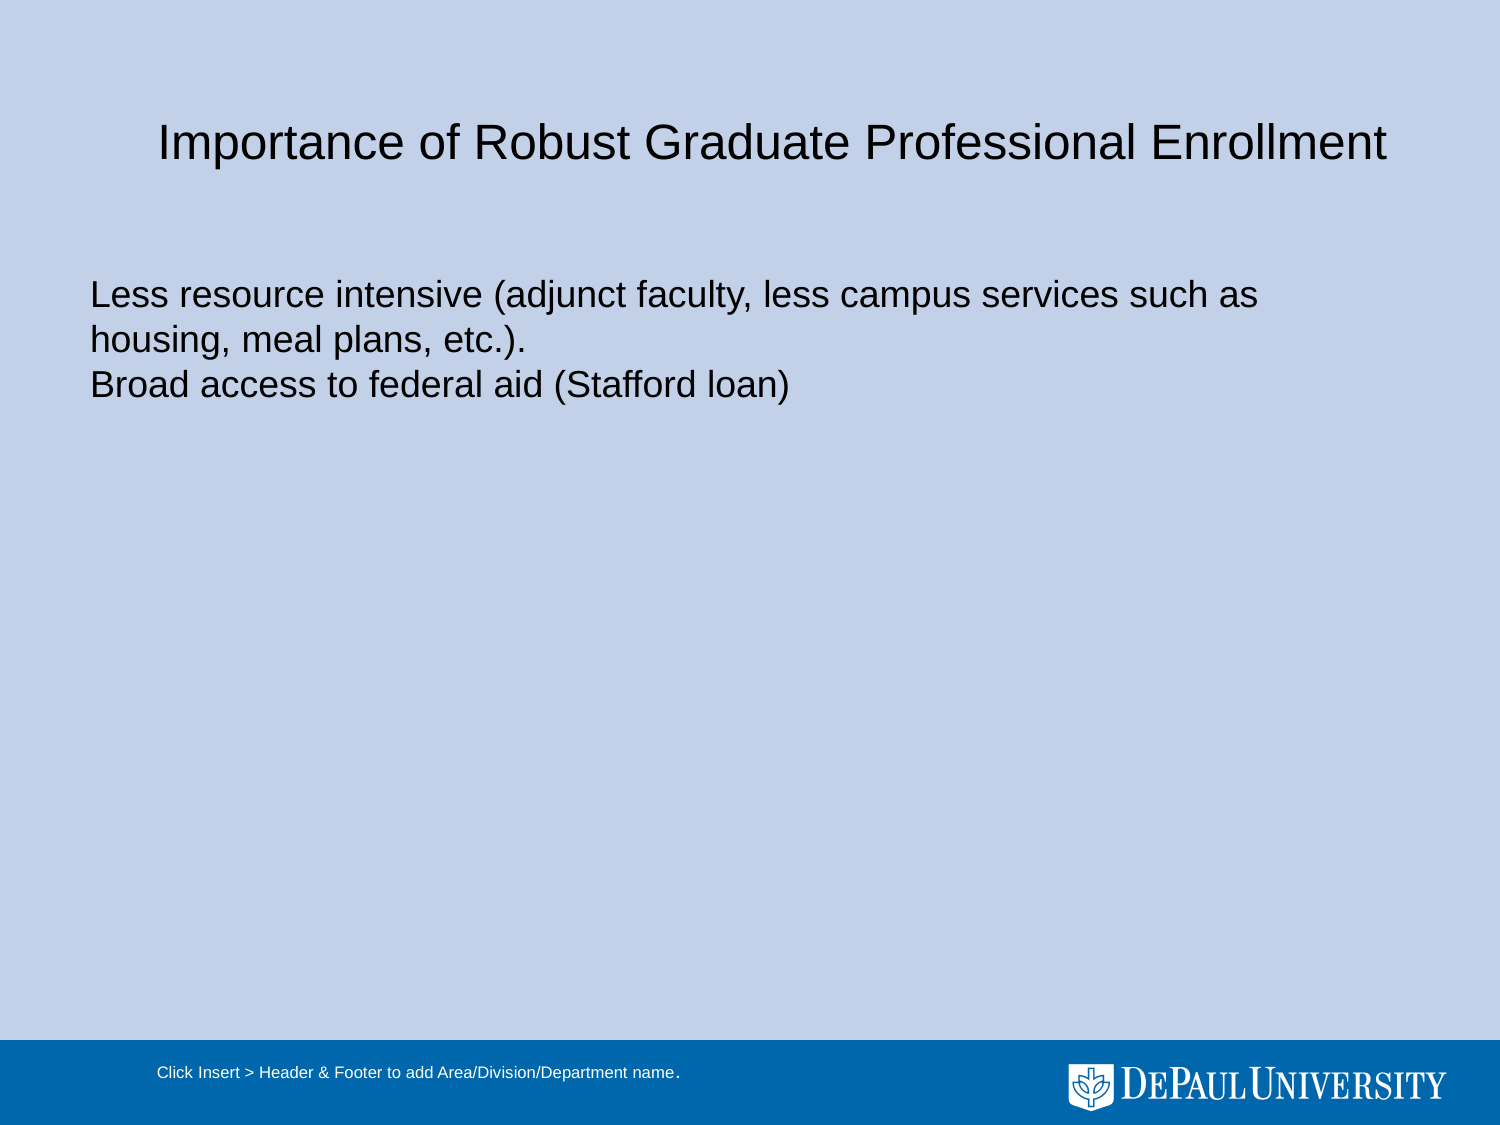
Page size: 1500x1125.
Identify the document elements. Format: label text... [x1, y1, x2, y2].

picture [0, 0, 1500, 1125]
footer Click Insert > Header & Footer to add Area/Division/Department name. [142, 1050, 988, 1111]
title Importance of Robust Graduate Professional Enrollment [119, 76, 1425, 262]
subtitle Less resource intensive (adjunct faculty, less campus services such as housing, meal plans, etc.). Broad access to federal aid (Stafford loan) [75, 262, 1425, 1038]
